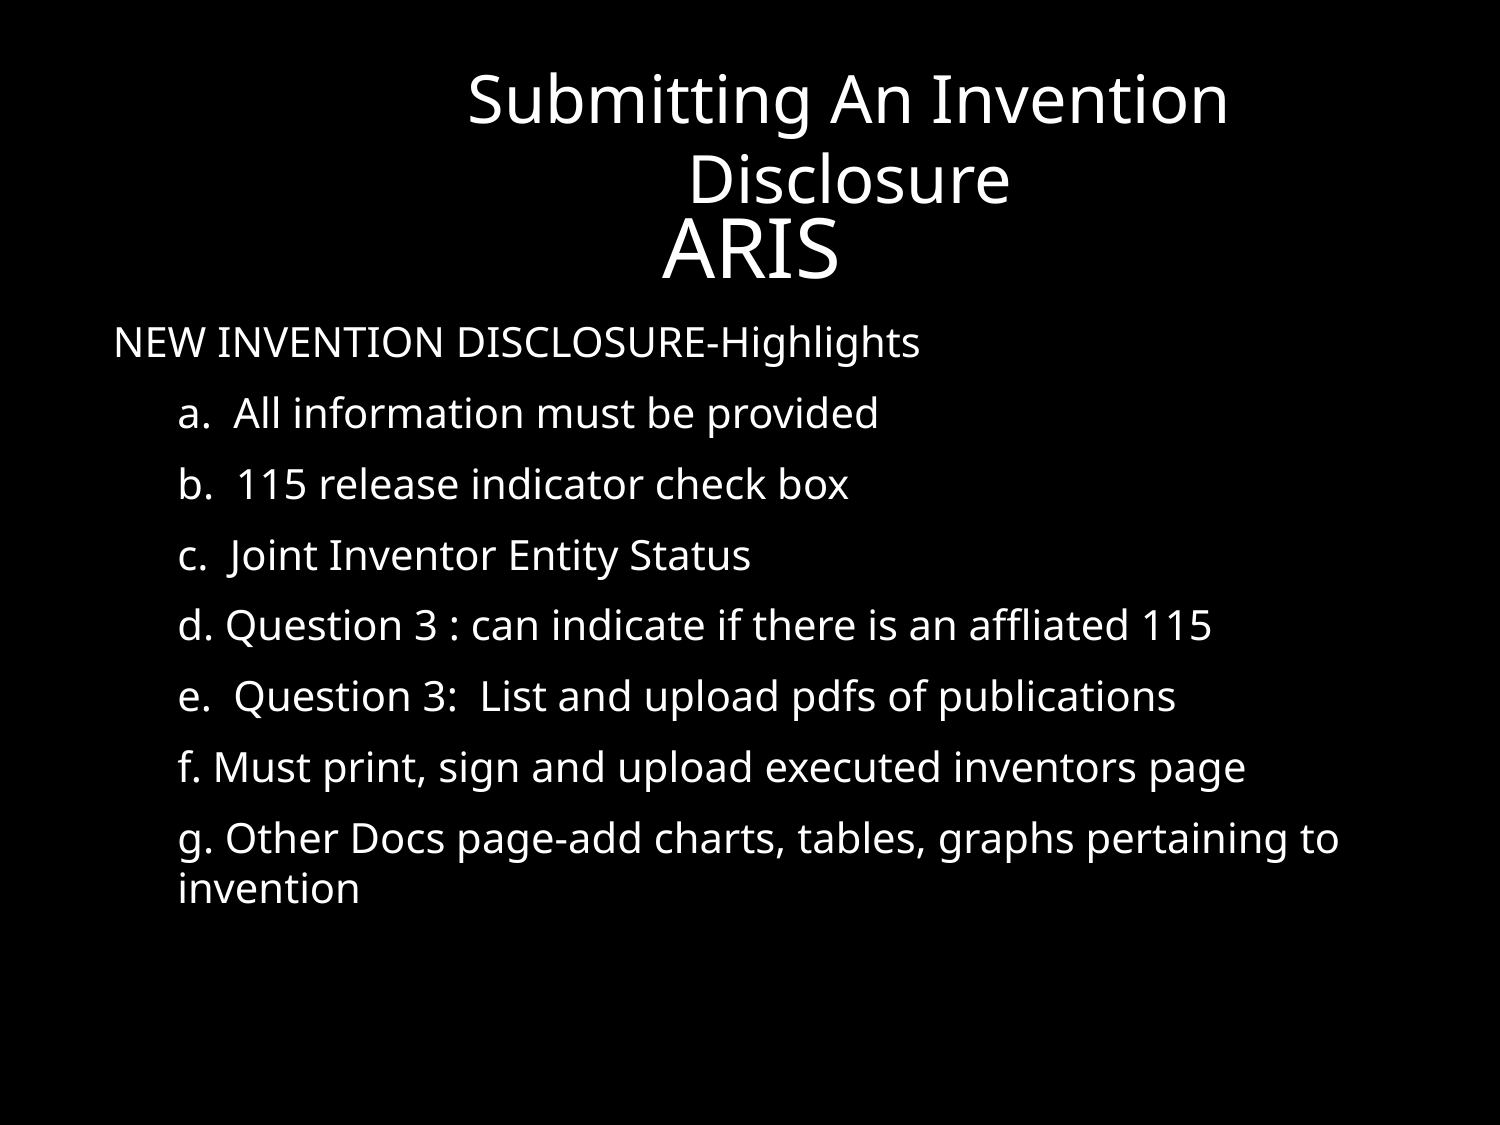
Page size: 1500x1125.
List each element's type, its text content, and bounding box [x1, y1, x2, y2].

text_box Submitting An Invention Disclosure [300, 49, 1400, 187]
text_box ARIS NEW INVENTION DISCLOSURE-Highlights a. All information must be provided b. 115 release indicator check box c. Joint Inventor Entity Status d. Question 3 : can indicate if there is an affliated 115 e. Question 3: List and upload pdfs of publications f. Must print, sign and upload executed inventors page g. Other Docs page-add charts, tables, graphs pertaining to invention [87, 187, 1438, 1125]
